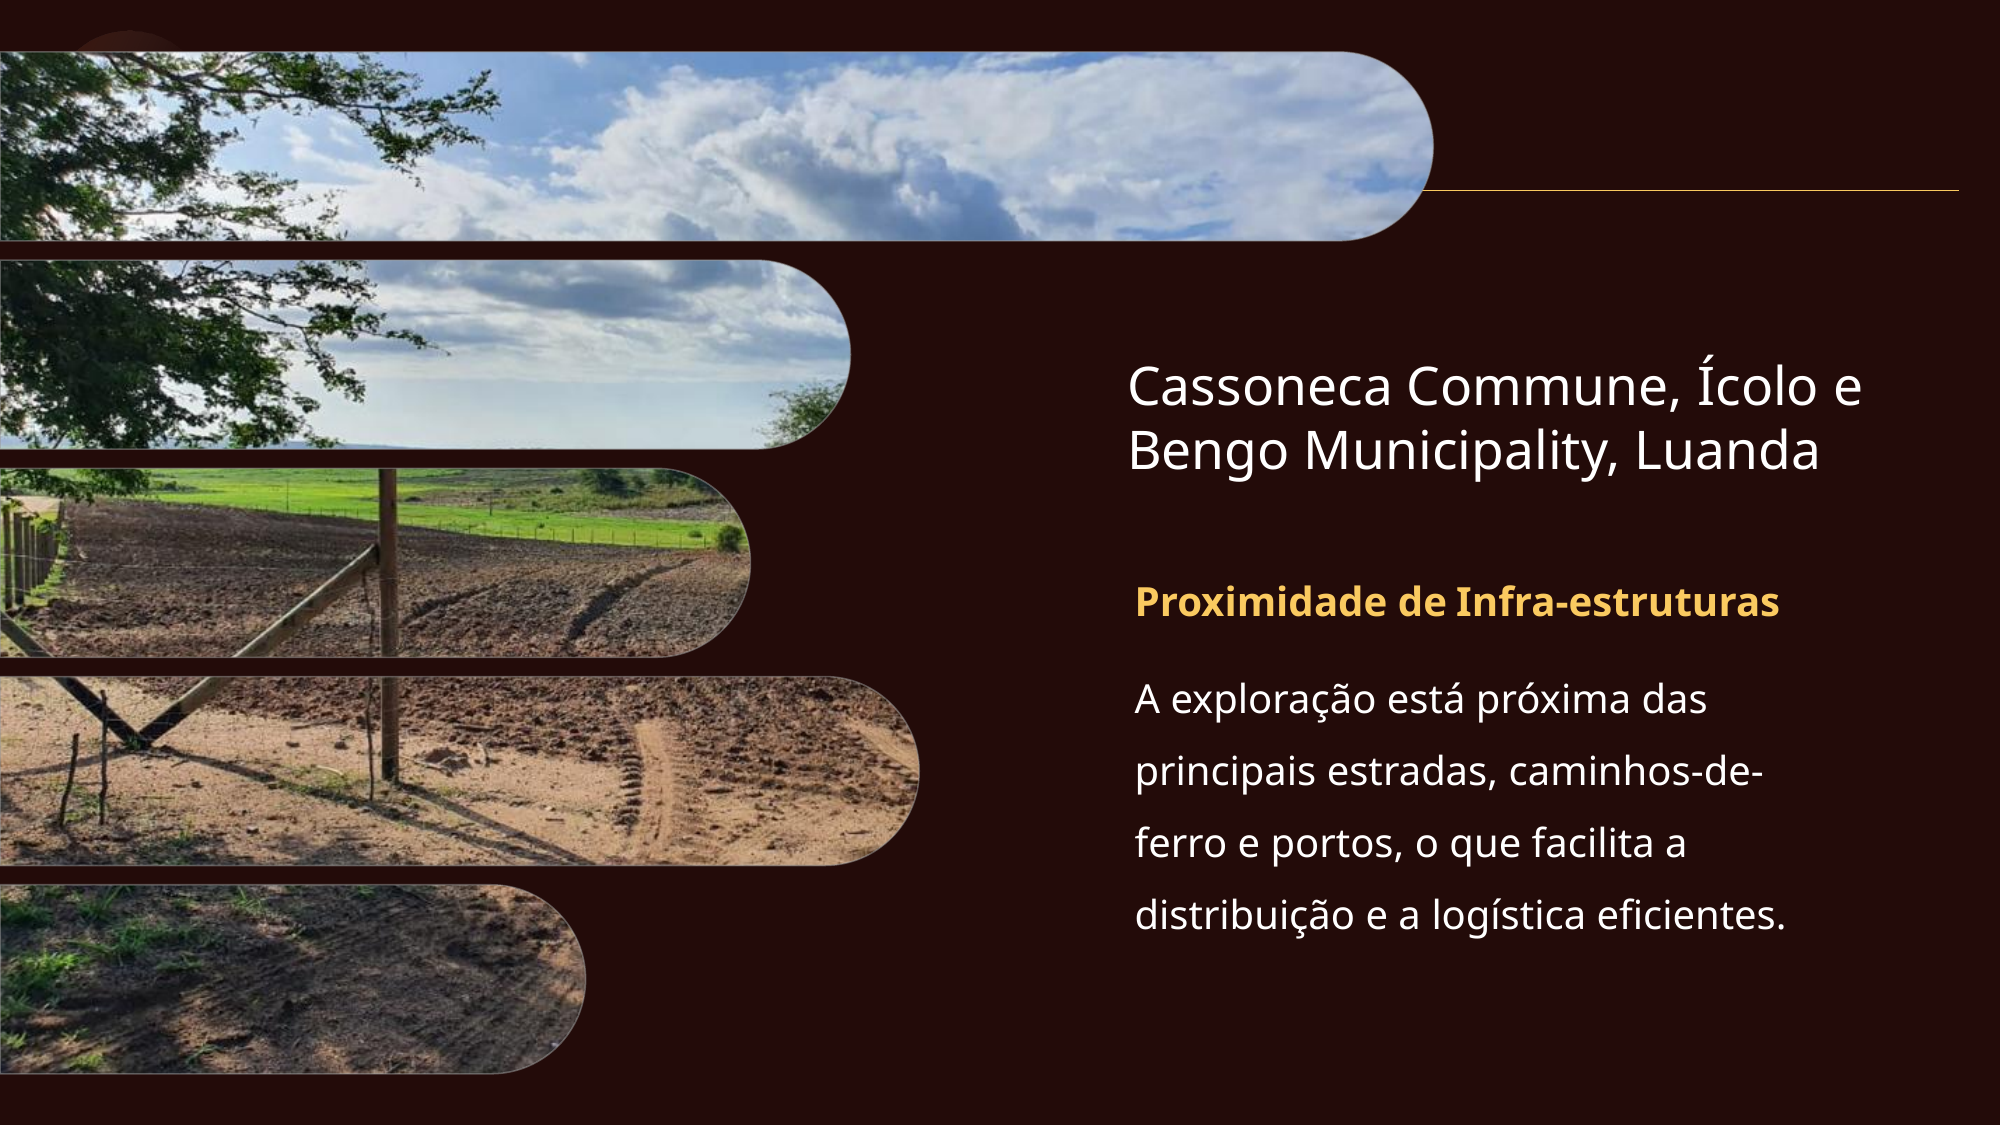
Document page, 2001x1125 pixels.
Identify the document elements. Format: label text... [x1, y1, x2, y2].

picture [0, 51, 1434, 1074]
text_box Proximidade de Infra-estruturas [1434, 546, 1822, 625]
title Cassoneca Commune, Ícolo e Bengo Municipality, Luanda [1434, 350, 1940, 481]
text_box A exploração está próxima das principais estradas, caminhos-de-ferro e portos, o que facilita a distribuição e a logística eficientes. [1434, 649, 1822, 940]
